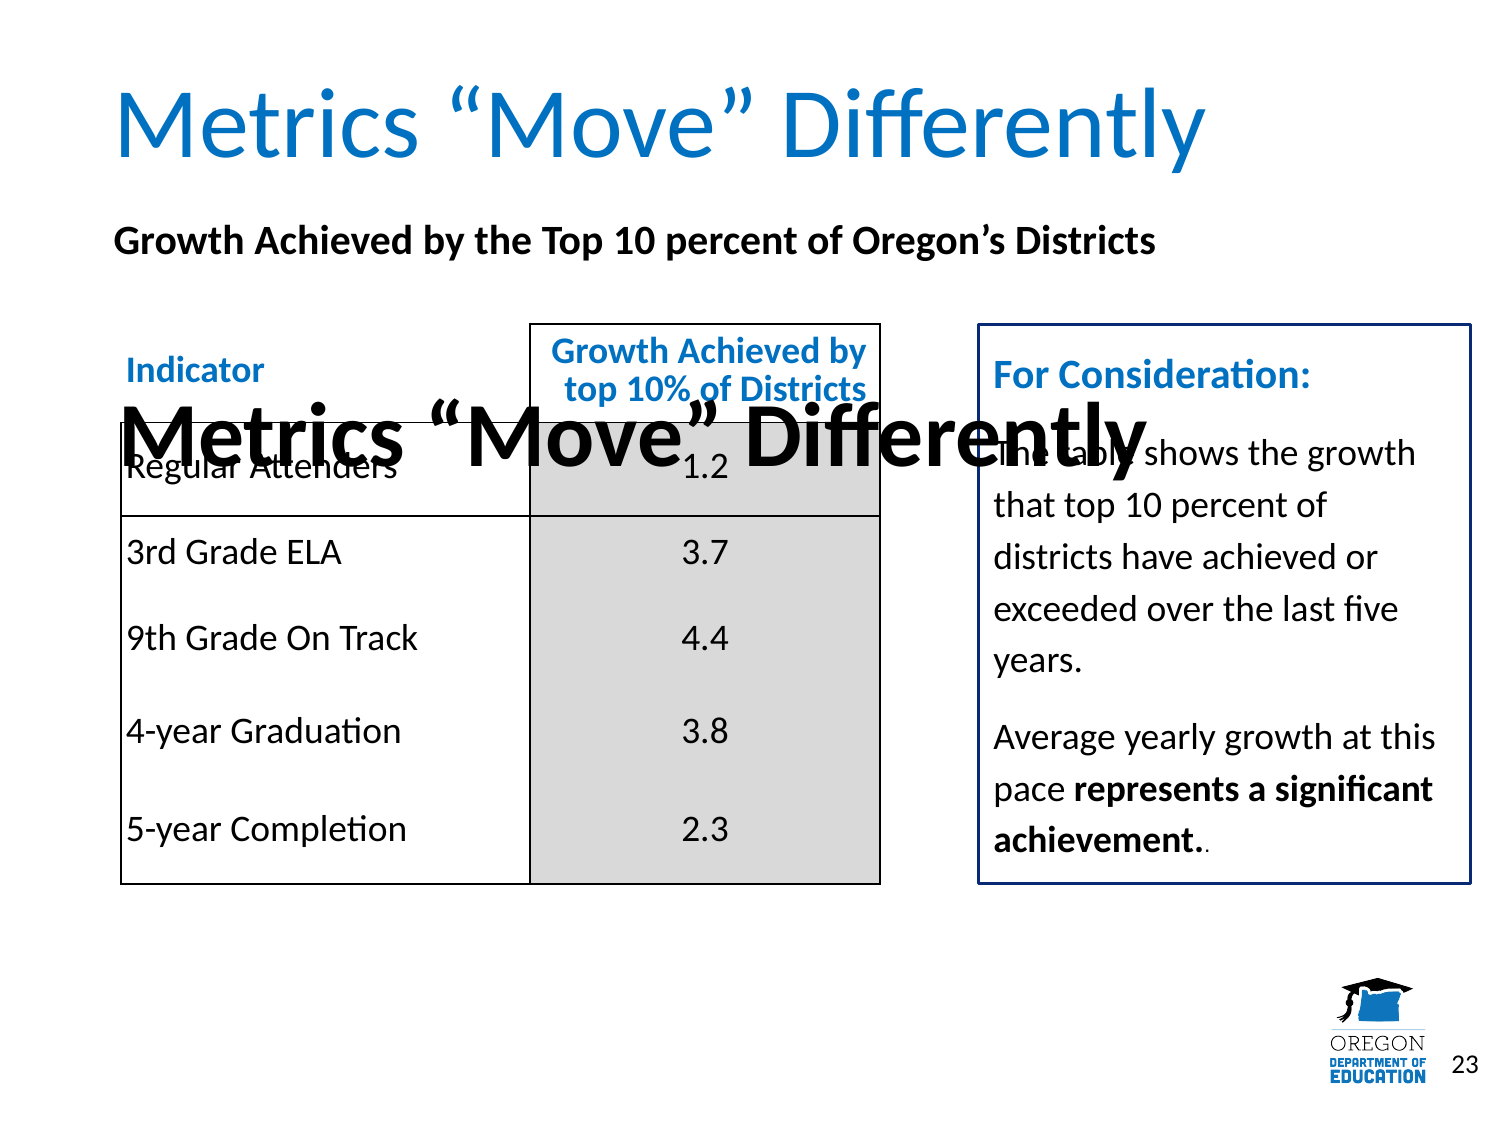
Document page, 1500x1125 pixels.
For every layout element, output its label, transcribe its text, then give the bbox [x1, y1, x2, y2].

table_cell 4-year Graduation [122, 688, 529, 781]
table_cell 2.3 [531, 781, 879, 883]
picture [1299, 954, 1454, 1110]
table_cell 3rd Grade ELA [122, 546, 529, 594]
table_cell 5-year Completion [122, 781, 529, 883]
text_box Metrics “Move” Differently [98, 42, 1434, 191]
table_cell 4.4 [531, 594, 879, 688]
text_box For Consideration: The table shows the growth that top 10 percent of districts have achieved or exceeded over the last five years. Average yearly growth at this pace represents a significant achievement.. [978, 324, 1471, 884]
slide_number 23 [1403, 1038, 1494, 1125]
table_cell 3.8 [531, 688, 879, 781]
table_cell 9th Grade On Track [122, 594, 529, 688]
text_box Growth Achieved by the Top 10 percent of Oregon’s Districts [98, 190, 1358, 262]
title Metrics “Move” Differently [103, 327, 1397, 546]
table_cell 3.7 [531, 546, 879, 594]
